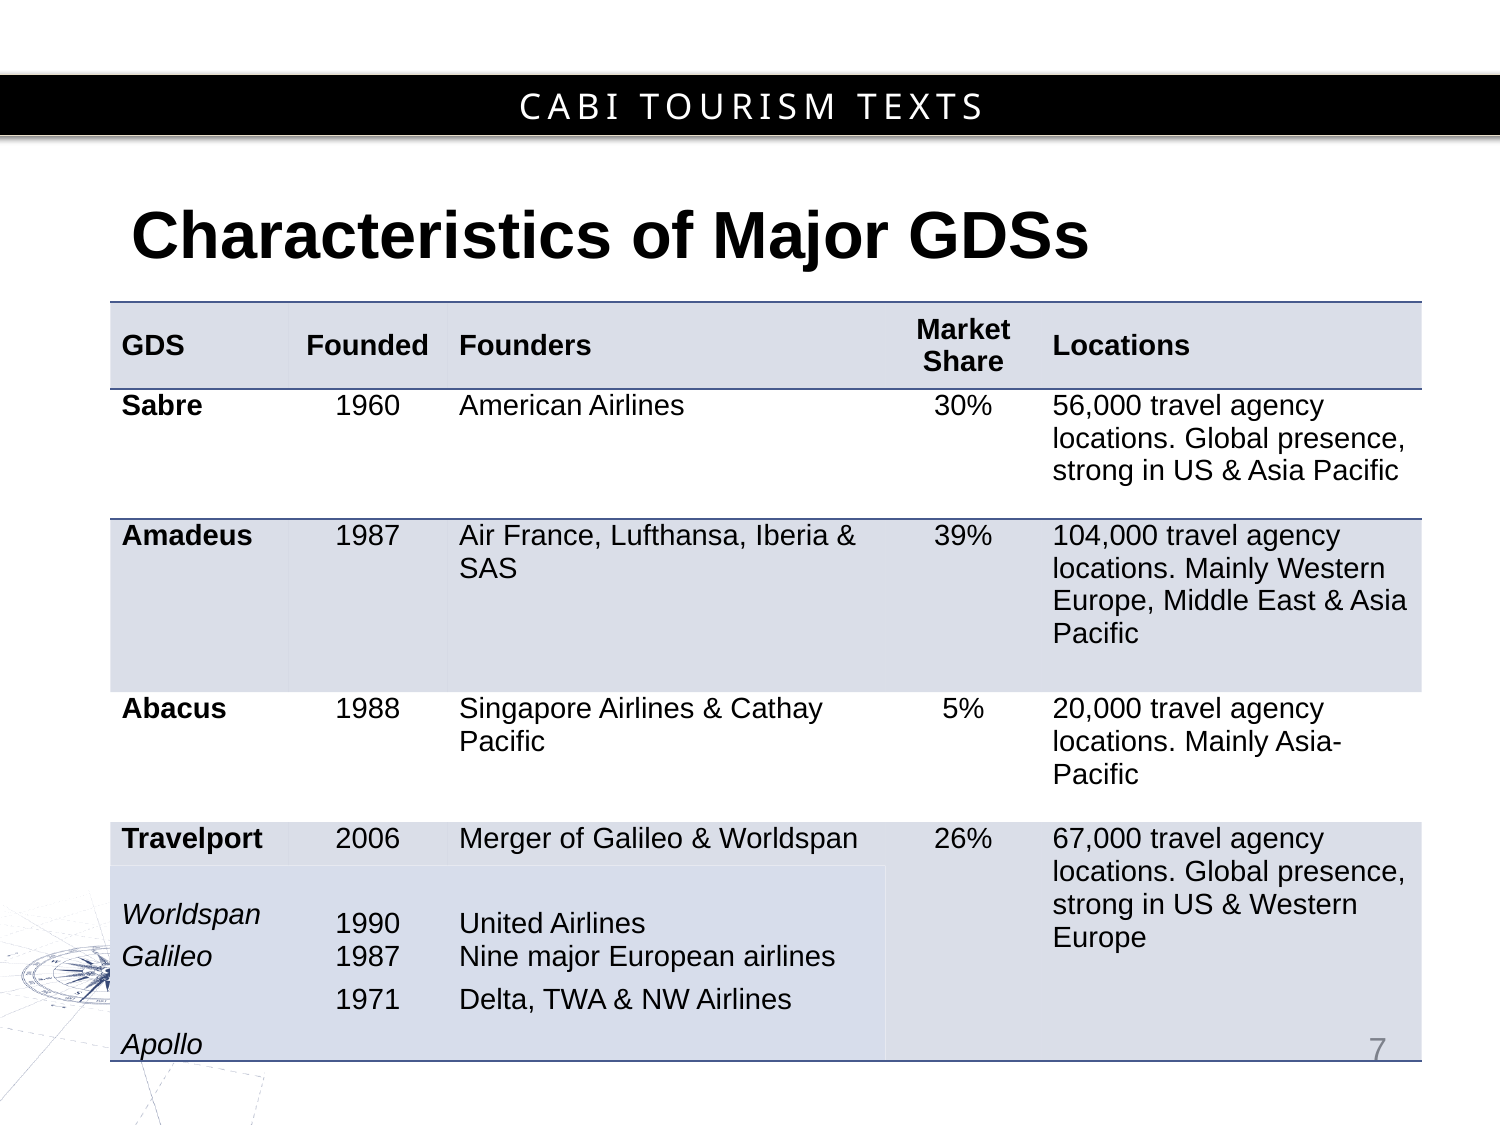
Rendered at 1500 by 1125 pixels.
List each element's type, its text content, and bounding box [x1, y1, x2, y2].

table_cell 2006 [288, 822, 448, 866]
table_cell 5% [885, 692, 1042, 822]
table_cell Apollo [110, 983, 288, 1060]
table_cell 104,000 travel agency locations. Mainly Western Europe, Middle East & Asia Pacific [1042, 520, 1422, 692]
table_cell 1988 [288, 692, 448, 822]
table_cell Delta, TWA & NW Airlines [448, 983, 885, 1060]
table_cell Sabre [110, 390, 288, 518]
table_cell 20,000 travel agency locations. Mainly Asia-Pacific [1042, 692, 1422, 822]
table_header Founded [288, 303, 448, 388]
table_cell 1987 [288, 520, 448, 692]
table_cell 56,000 travel agency locations. Global presence, strong in US & Asia Pacific [1042, 390, 1422, 518]
table_cell Galileo [110, 940, 288, 983]
table_cell 1960 [288, 390, 448, 518]
table_cell United Airlines [448, 866, 885, 940]
table_header GDS [110, 303, 288, 388]
table_header Market Share [885, 303, 1042, 388]
table_cell 26% [885, 822, 1042, 1060]
table_cell 30% [885, 390, 1042, 518]
table_cell Abacus [110, 692, 288, 822]
table_cell Merger of Galileo & Worldspan [448, 822, 885, 866]
table_cell Amadeus [110, 520, 288, 692]
table_cell 1990 [288, 866, 448, 940]
table_header Founders [448, 303, 885, 388]
table_cell Air France, Lufthansa, Iberia & SAS [448, 520, 885, 692]
table_header Locations [1042, 303, 1422, 388]
table_cell 67,000 travel agency locations. Global presence, strong in US & Western Europe [1042, 822, 1422, 1060]
slide_number 7 [1051, 1017, 1402, 1078]
title Characteristics of Major GDSs [116, 202, 1397, 275]
table_cell 1987 [288, 940, 448, 983]
table_cell American Airlines [448, 390, 885, 518]
table_cell Worldspan [110, 866, 288, 940]
table_cell Nine major European airlines [448, 940, 885, 983]
table_cell Singapore Airlines & Cathay Pacific [448, 692, 885, 822]
table_cell Travelport [110, 822, 288, 866]
table_cell 1971 [288, 983, 448, 1060]
table_cell 39% [885, 520, 1042, 692]
